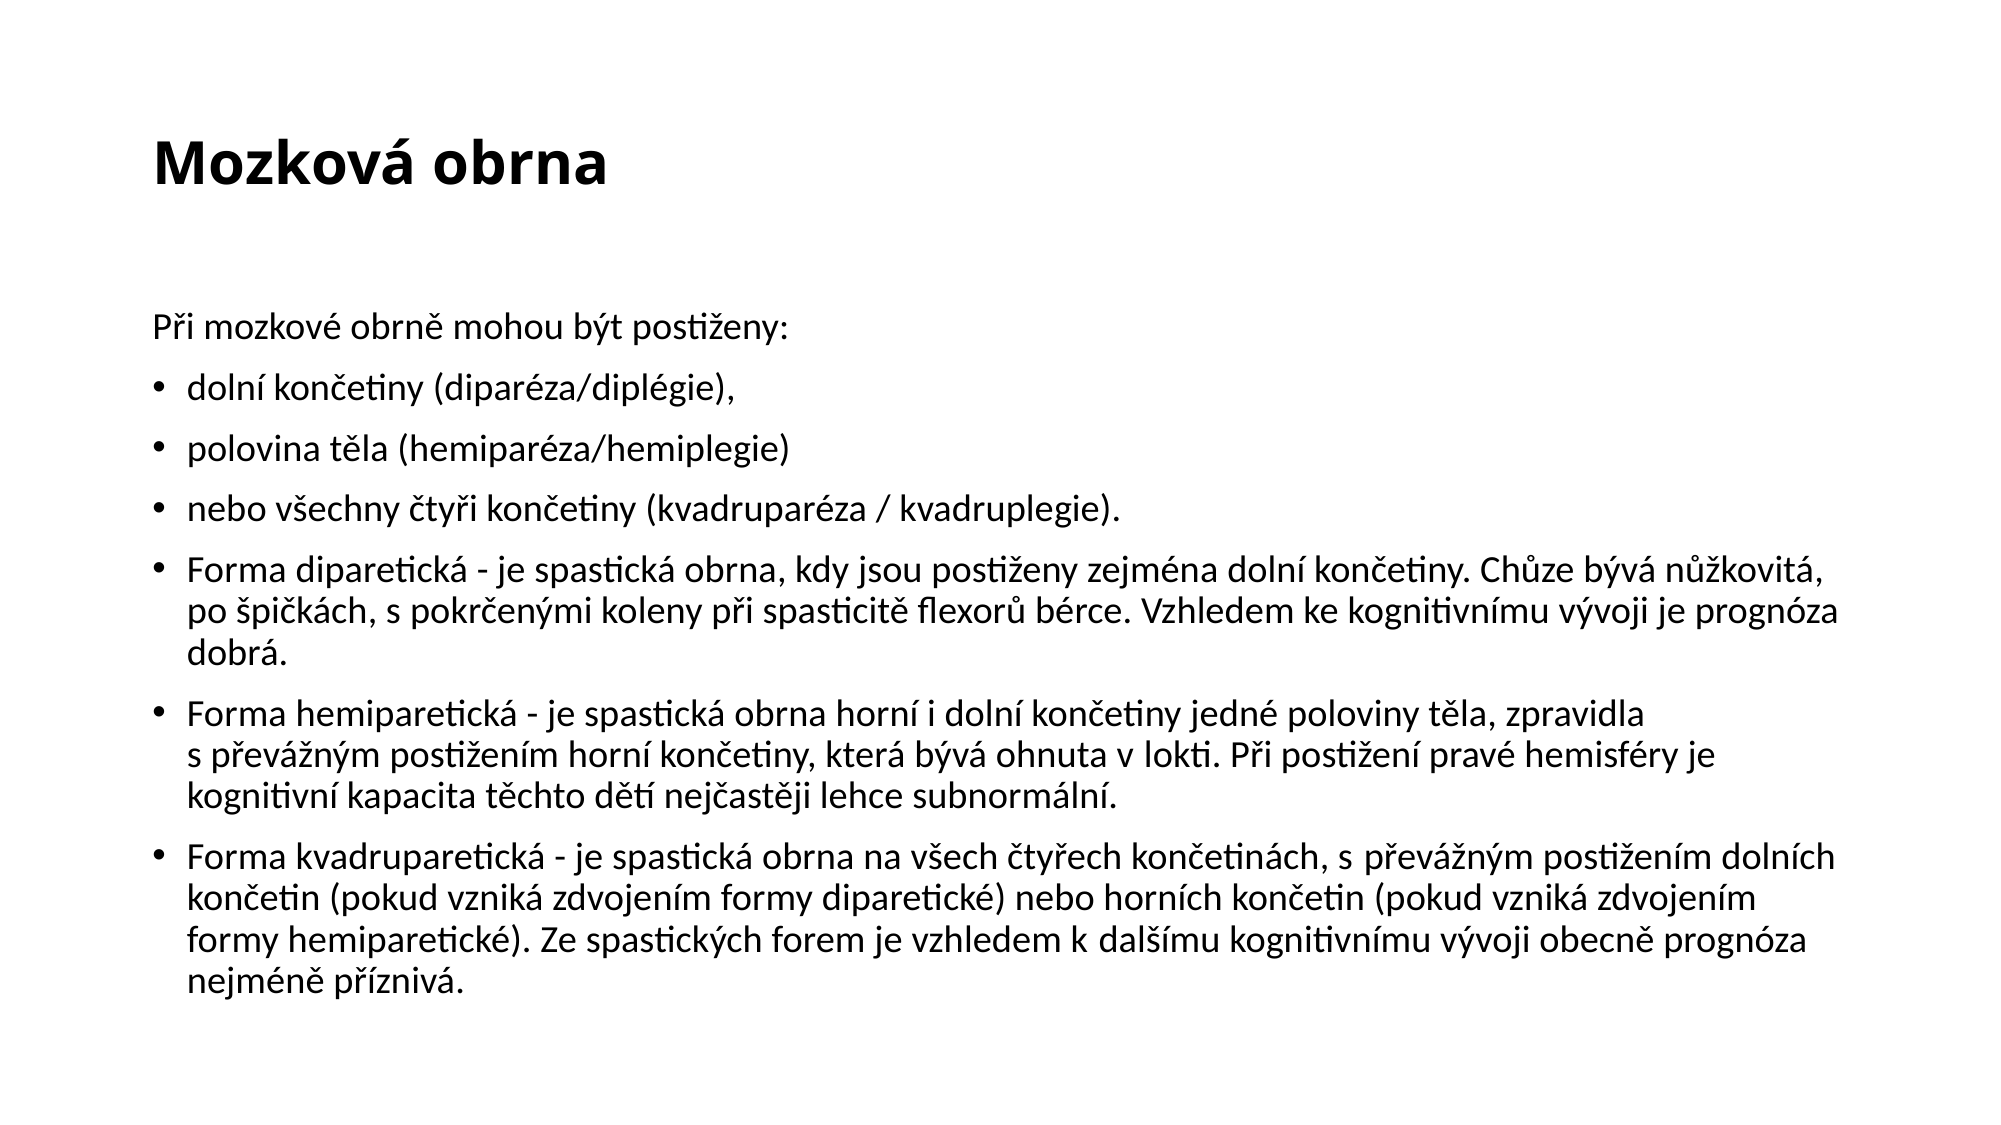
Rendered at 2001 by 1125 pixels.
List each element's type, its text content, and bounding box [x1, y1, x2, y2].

list Při mozkové obrně mohou být postiženy: dolní končetiny (diparéza/diplégie), polovina těla (hemiparéza/hemiplegie) nebo všechny čtyři končetiny (kvadruparéza / kvadruplegie). Forma diparetická - je spastická obrna, kdy jsou postiženy zejména dolní končetiny. Chůze bývá nůžkovitá, po špičkách, s pokrčenými koleny při spasticitě flexorů bérce. Vzhledem ke kognitivnímu vývoji je prognóza dobrá. Forma hemiparetická - je spastická obrna horní i dolní končetiny jedné poloviny těla, zpravidla s převážným postižením horní končetiny, která bývá ohnuta v lokti. Při postižení pravé hemisféry je kognitivní kapacita těchto dětí nejčastěji lehce subnormální. Forma kvadruparetická - je spastická obrna na všech čtyřech končetinách, s převážným postižením dolních končetin (pokud vzniká zdvojením formy diparetické) nebo horních končetin (pokud vzniká zdvojením formy hemiparetické). Ze spastických forem je vzhledem k dalšímu kognitivnímu vývoji obecně prognóza nejméně příznivá. [137, 299, 1863, 1014]
title Mozková obrna [137, 59, 1863, 278]
